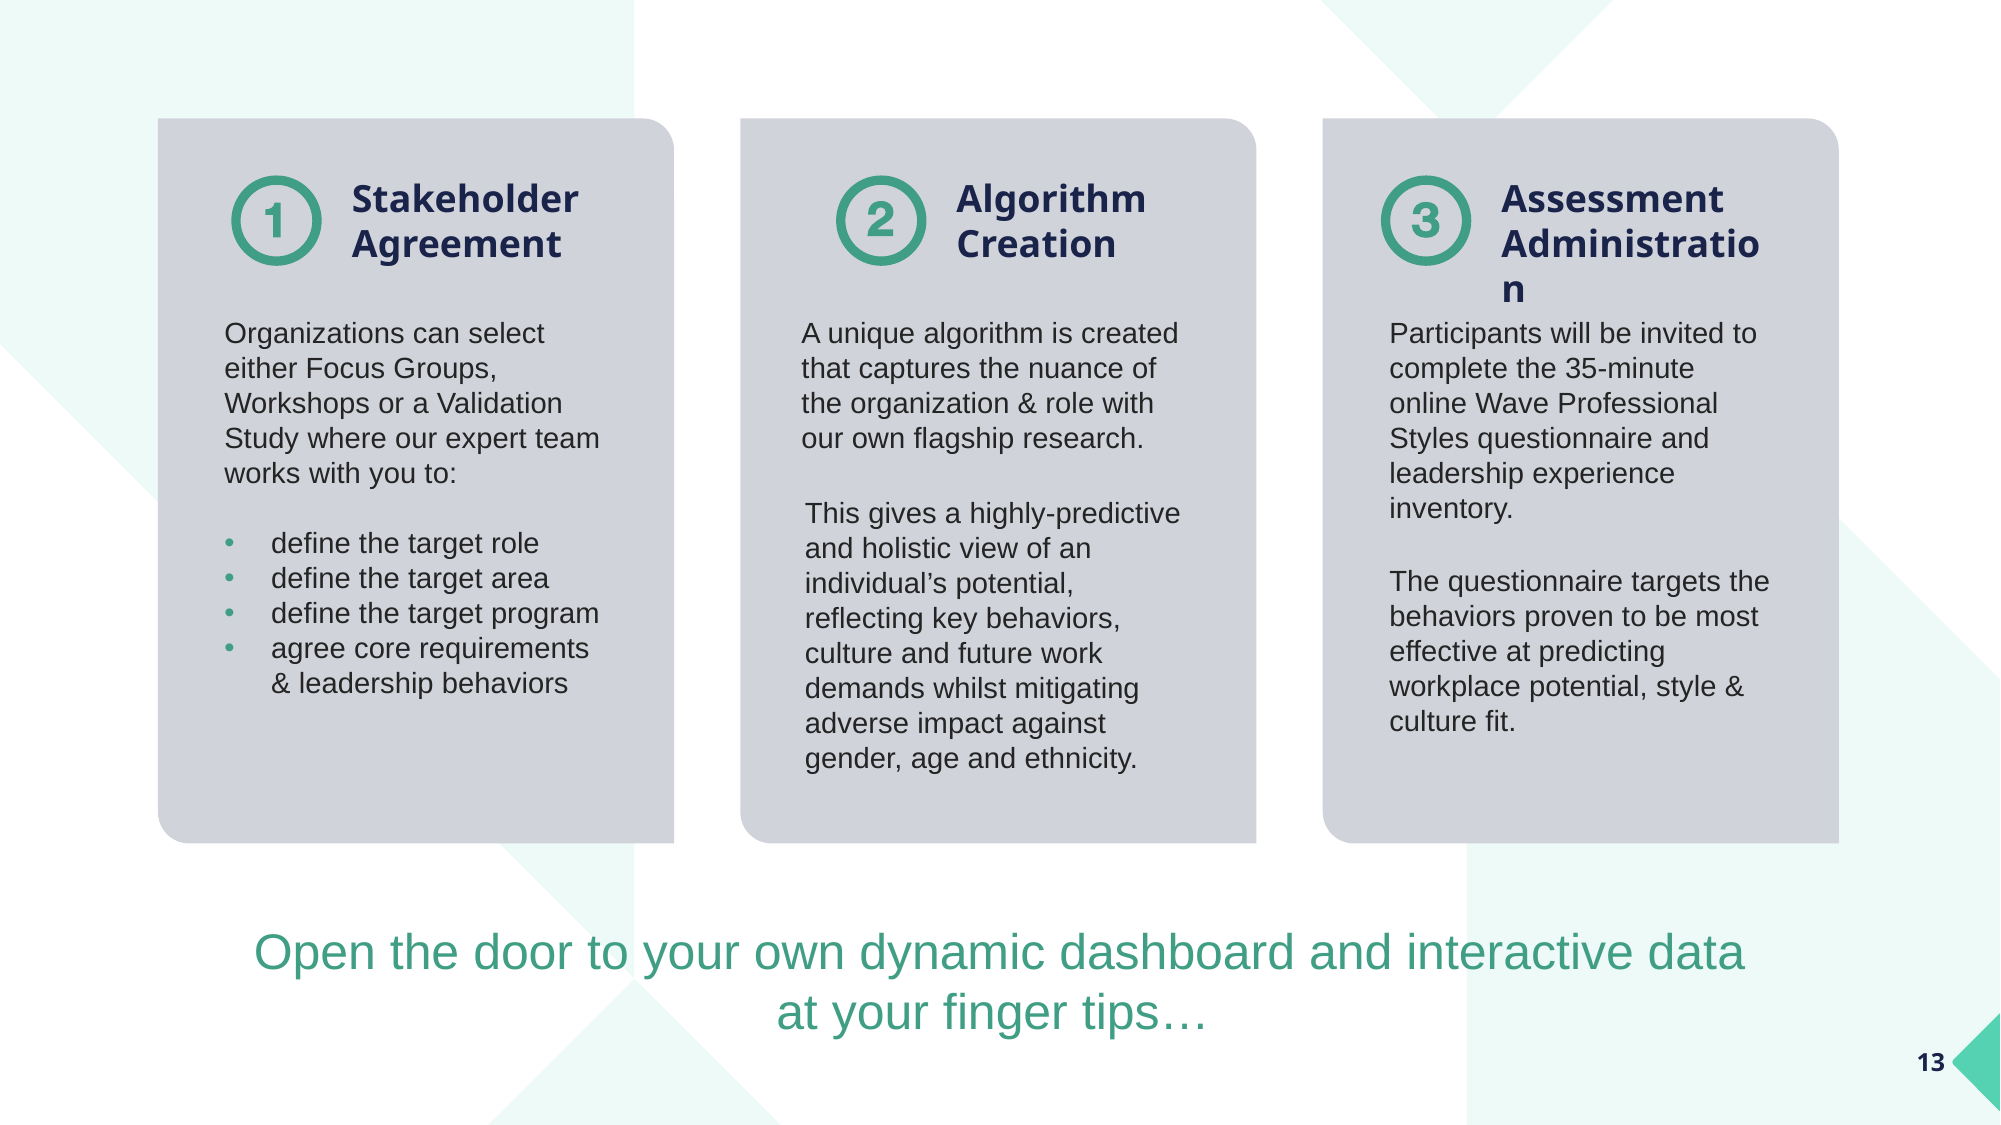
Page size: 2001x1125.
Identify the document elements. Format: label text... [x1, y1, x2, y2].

text_box [232, 176, 321, 266]
text_box [266, 203, 280, 237]
text_box Stakeholder Agreement [337, 168, 621, 273]
text_box Open the door to your own dynamic dashboard and interactive data at your finger tips… [215, 912, 1785, 1048]
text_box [1322, 118, 1839, 844]
text_box Organizations can select either Focus Groups, Workshops or a Validation Study where our expert team works with you to: define the target role define the target area define the target program agree core requirements & leadership behaviors [209, 307, 623, 737]
text_box [156, 117, 676, 845]
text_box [740, 118, 1257, 844]
